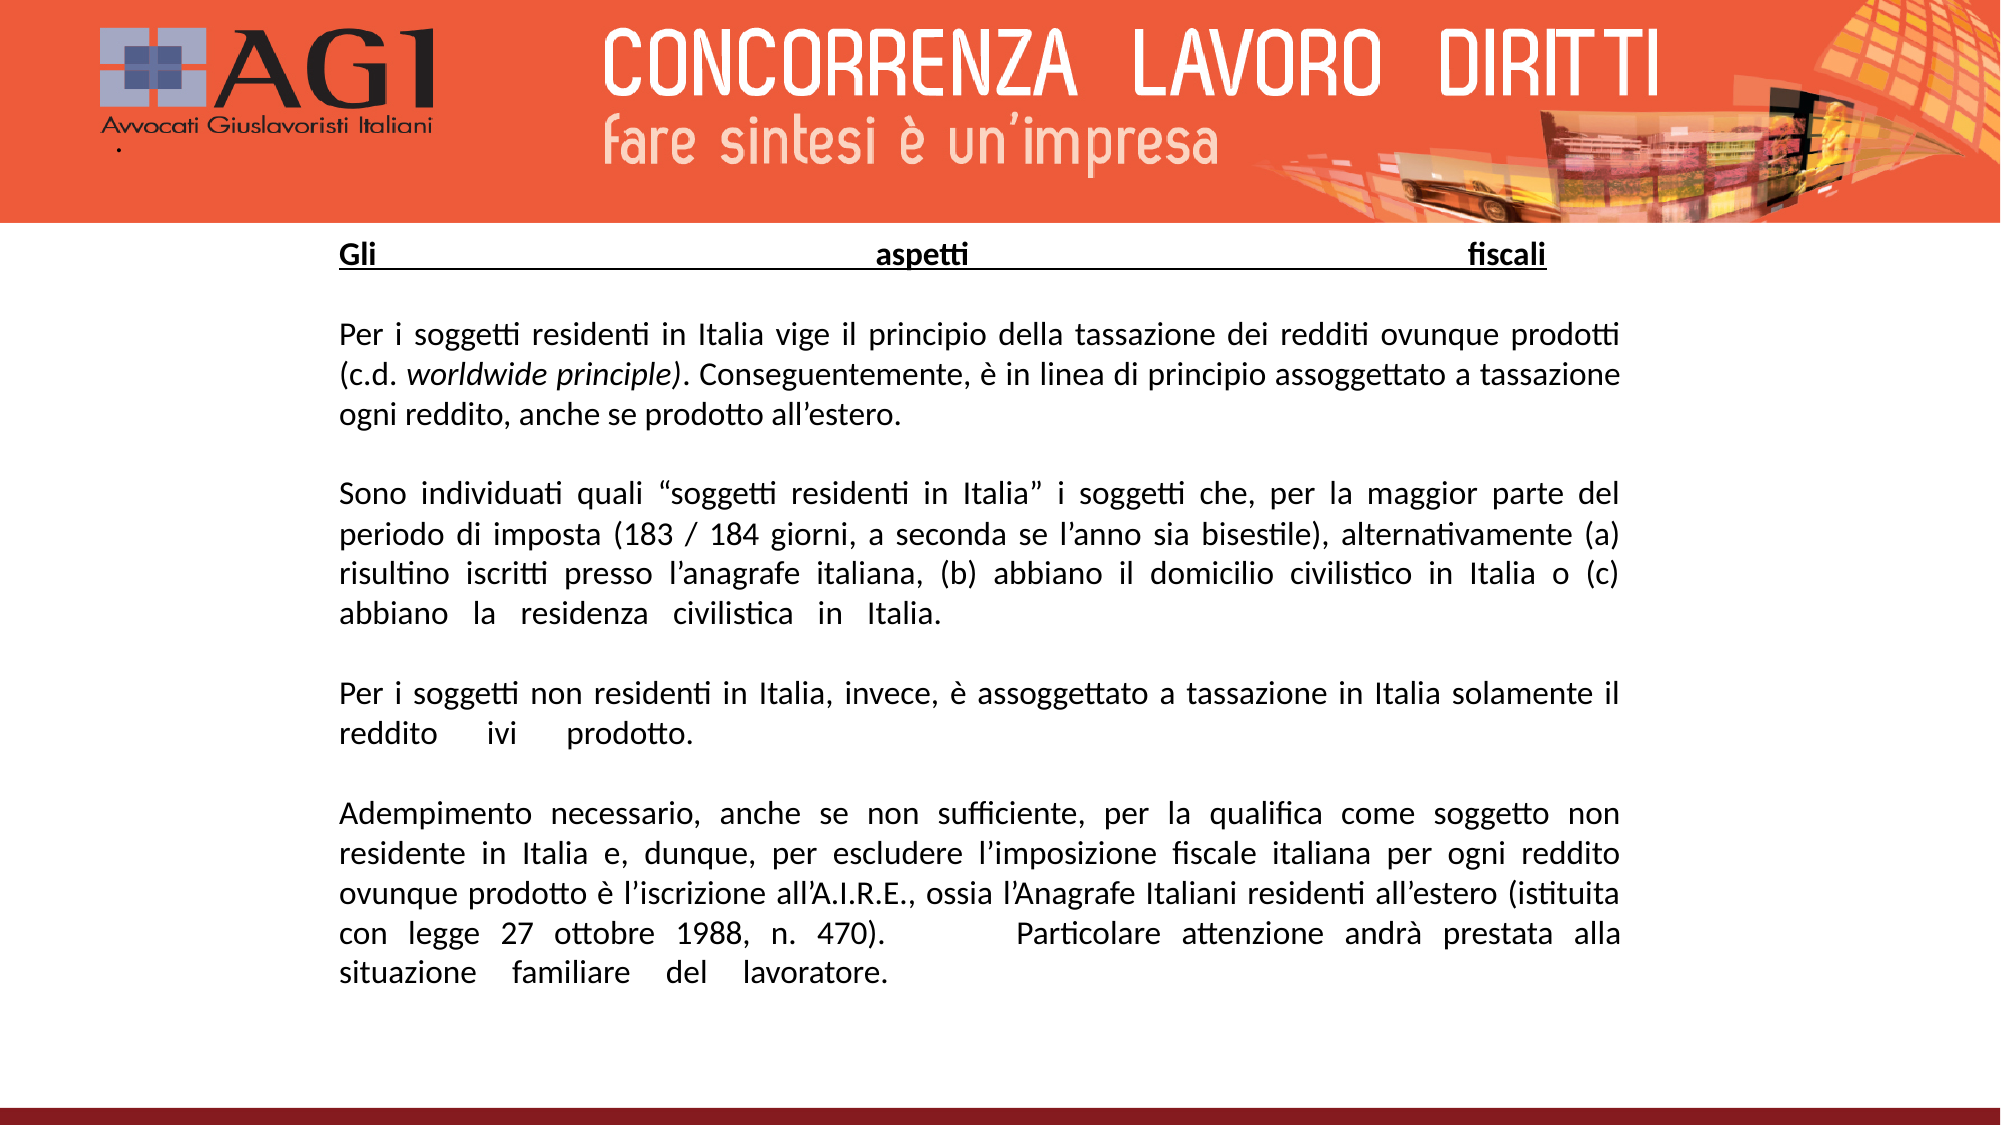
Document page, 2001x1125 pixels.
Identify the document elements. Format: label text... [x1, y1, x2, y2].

text_box Gli aspetti fiscali Per i soggetti residenti in Italia vige il principio della tassazione dei redditi ovunque prodotti (c.d. worldwide principle). Conseguentemente, è in linea di principio assoggettato a tassazione ogni reddito, anche se prodotto all’estero. Sono individuati quali “soggetti residenti in Italia” i soggetti che, per la maggior parte del periodo di imposta (183 / 184 giorni, a seconda se l’anno sia bisestile), alternativamente (a) risultino iscritti presso l’anagrafe italiana, (b) abbiano il domicilio civilistico in Italia o (c) abbiano la residenza civilistica in Italia. Per i soggetti non residenti in Italia, invece, è assoggettato a tassazione in Italia solamente il reddito ivi prodotto. Adempimento necessario, anche se non sufficiente, per la qualifica come soggetto non residente in Italia e, dunque, per escludere l’imposizione fiscale italiana per ogni reddito ovunque prodotto è l’iscrizione all’A.I.R.E., ossia l’Anagrafe Italiani residenti all’estero (istituita con legge 27 ottobre 1988, n. 470). Particolare attenzione andrà prestata alla situazione familiare del lavoratore. [324, 264, 1638, 1073]
title . [99, 45, 1900, 233]
picture [0, 0, 2001, 1125]
